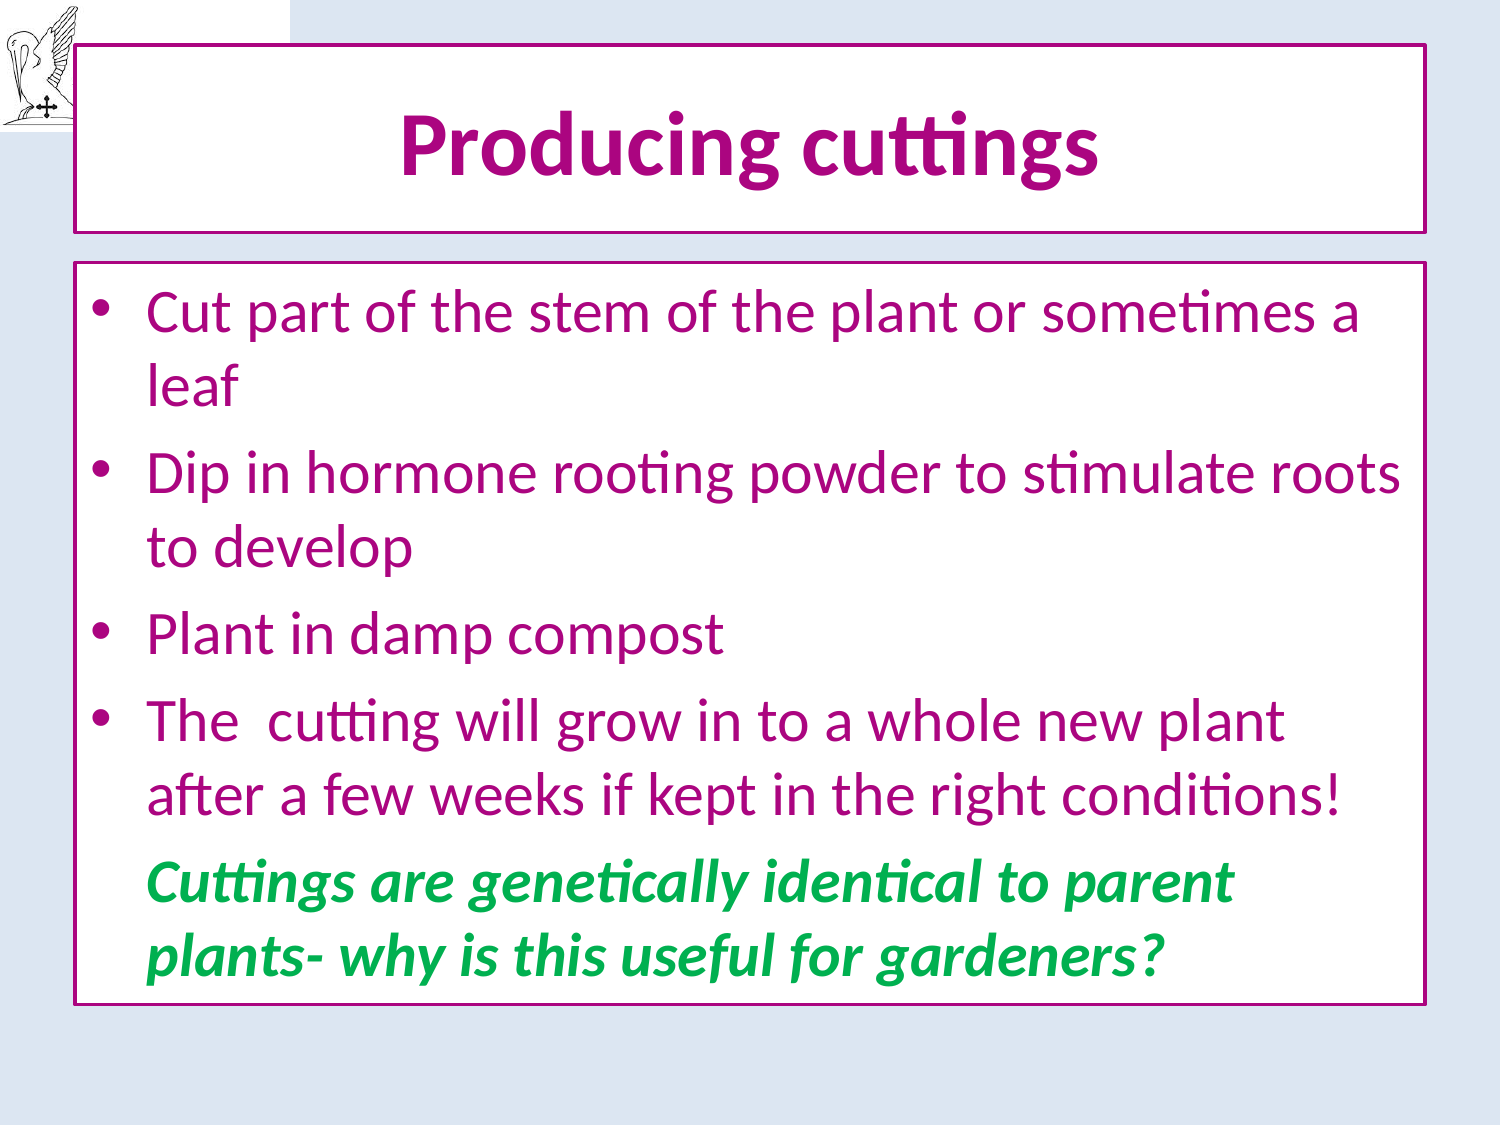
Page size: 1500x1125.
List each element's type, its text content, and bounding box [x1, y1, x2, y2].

list Cut part of the stem of the plant or sometimes a leaf Dip in hormone rooting powder to stimulate roots to develop Plant in damp compost The cutting will grow in to a whole new plant after a few weeks if kept in the right conditions! Cuttings are genetically identical to parent plants- why is this useful for gardeners? [75, 262, 1425, 1005]
text_box [25, 0, 76, 27]
title Producing cuttings [75, 45, 1425, 233]
picture [0, 0, 290, 132]
